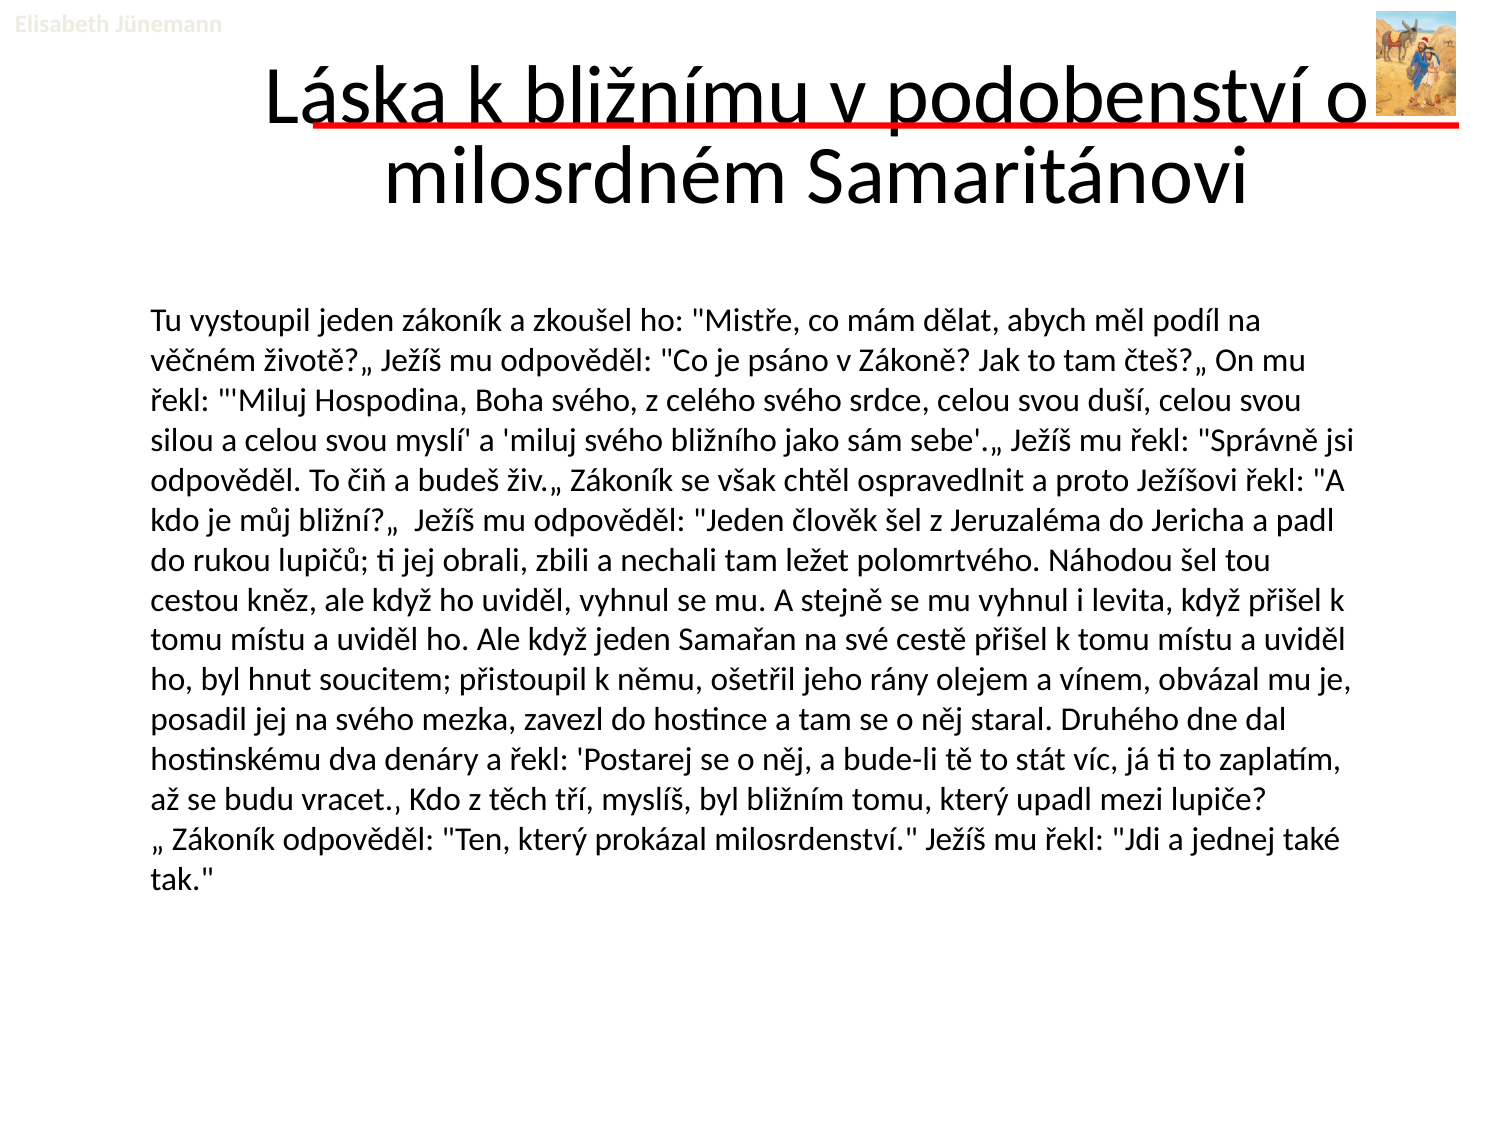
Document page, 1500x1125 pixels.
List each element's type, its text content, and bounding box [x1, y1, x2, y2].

text_box Elisabeth Jünemann [0, 0, 313, 45]
text_box Tu vystoupil jeden zákoník a zkoušel ho: "Mistře, co mám dělat, abych měl podíl na věčném životě?„ Ježíš mu odpověděl: "Co je psáno v Zákoně? Jak to tam čteš?„ On mu řekl: "'Miluj Hospodina, Boha svého, z celého svého srdce, celou svou duší, celou svou silou a celou svou myslí' a 'miluj svého bližního jako sám sebe'.„ Ježíš mu řekl: "Správně jsi odpověděl. To čiň a budeš živ.„ Zákoník se však chtěl ospravedlnit a proto Ježíšovi řekl: "A kdo je můj bližní?„ Ježíš mu odpověděl: "Jeden člověk šel z Jeruzaléma do Jericha a padl do rukou lupičů; ti jej obrali, zbili a nechali tam ležet polomrtvého. Náhodou šel tou cestou kněz, ale když ho uviděl, vyhnul se mu. A stejně se mu vyhnul i levita, když přišel k tomu místu a uviděl ho. Ale když jeden Samařan na své cestě přišel k tomu místu a uviděl ho, byl hnut soucitem; přistoupil k němu, ošetřil jeho rány olejem a vínem, obvázal mu je, posadil jej na svého mezka, zavezl do hostince a tam se o něj staral. Druhého dne dal hostinskému dva denáry a řekl: 'Postarej se o něj, a bude-li tě to stát víc, já ti to zaplatím, až se budu vracet.‚ Kdo z těch tří, myslíš, byl bližním tomu, který upadl mezi lupiče?„ Zákoník odpověděl: "Ten, který prokázal milosrdenství." Ježíš mu řekl: "Jdi a jednej také tak." [135, 290, 1376, 905]
picture [1375, 11, 1457, 116]
text_box Láska k bližnímu v podobenství o milosrdném Samaritánovi [167, 45, 1468, 234]
